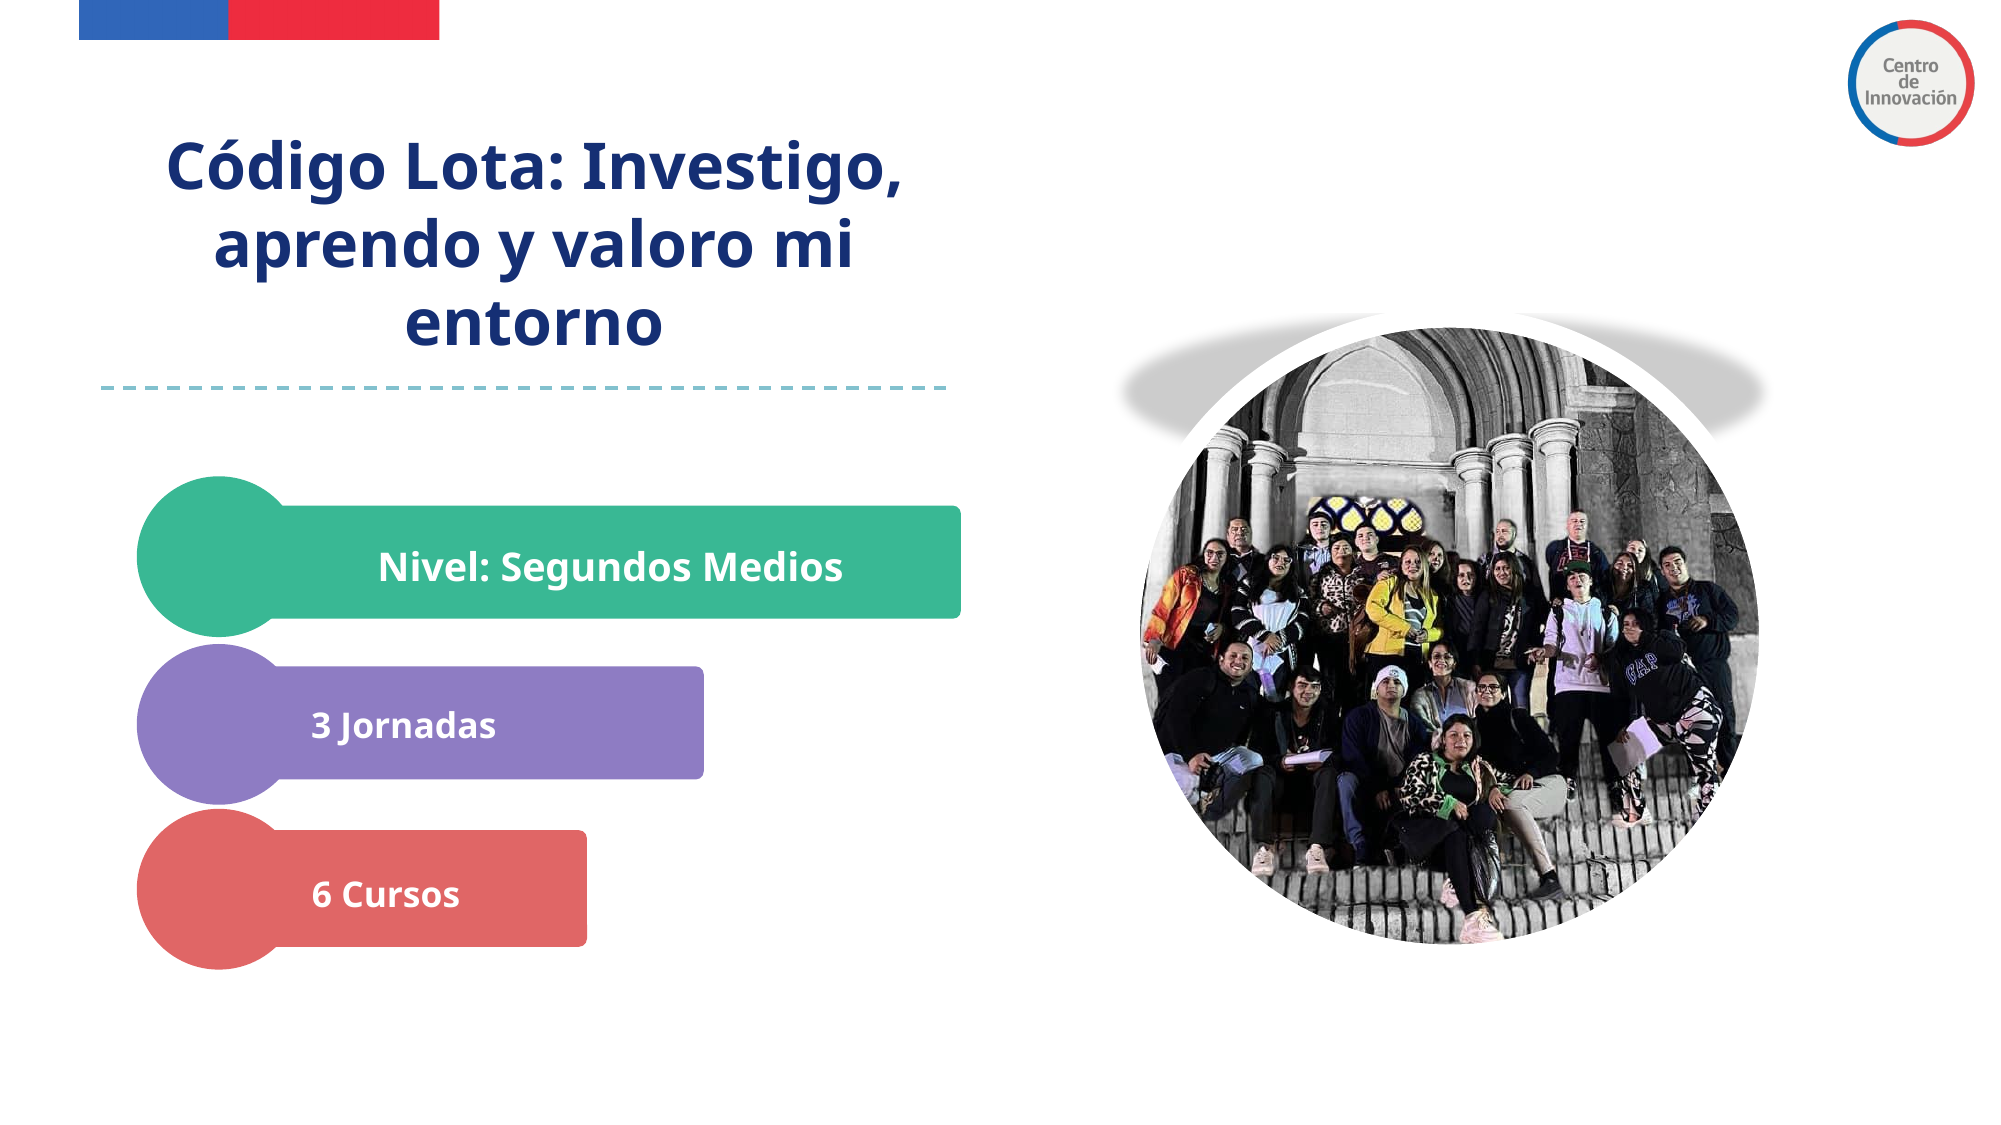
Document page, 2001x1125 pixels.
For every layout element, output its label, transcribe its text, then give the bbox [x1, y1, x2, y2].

text_box [78, 0, 440, 40]
text_box Nivel: Segundos Medios [272, 505, 961, 619]
text_box [136, 808, 301, 970]
text_box Código Lota: Investigo, aprendo y valoro mi entorno [79, 125, 990, 358]
picture [1129, 316, 1770, 956]
text_box 3 Jornadas [277, 666, 704, 780]
text_box 6 Cursos [276, 830, 588, 947]
text_box [136, 643, 301, 805]
picture [1843, 14, 1979, 152]
text_box [136, 476, 301, 638]
